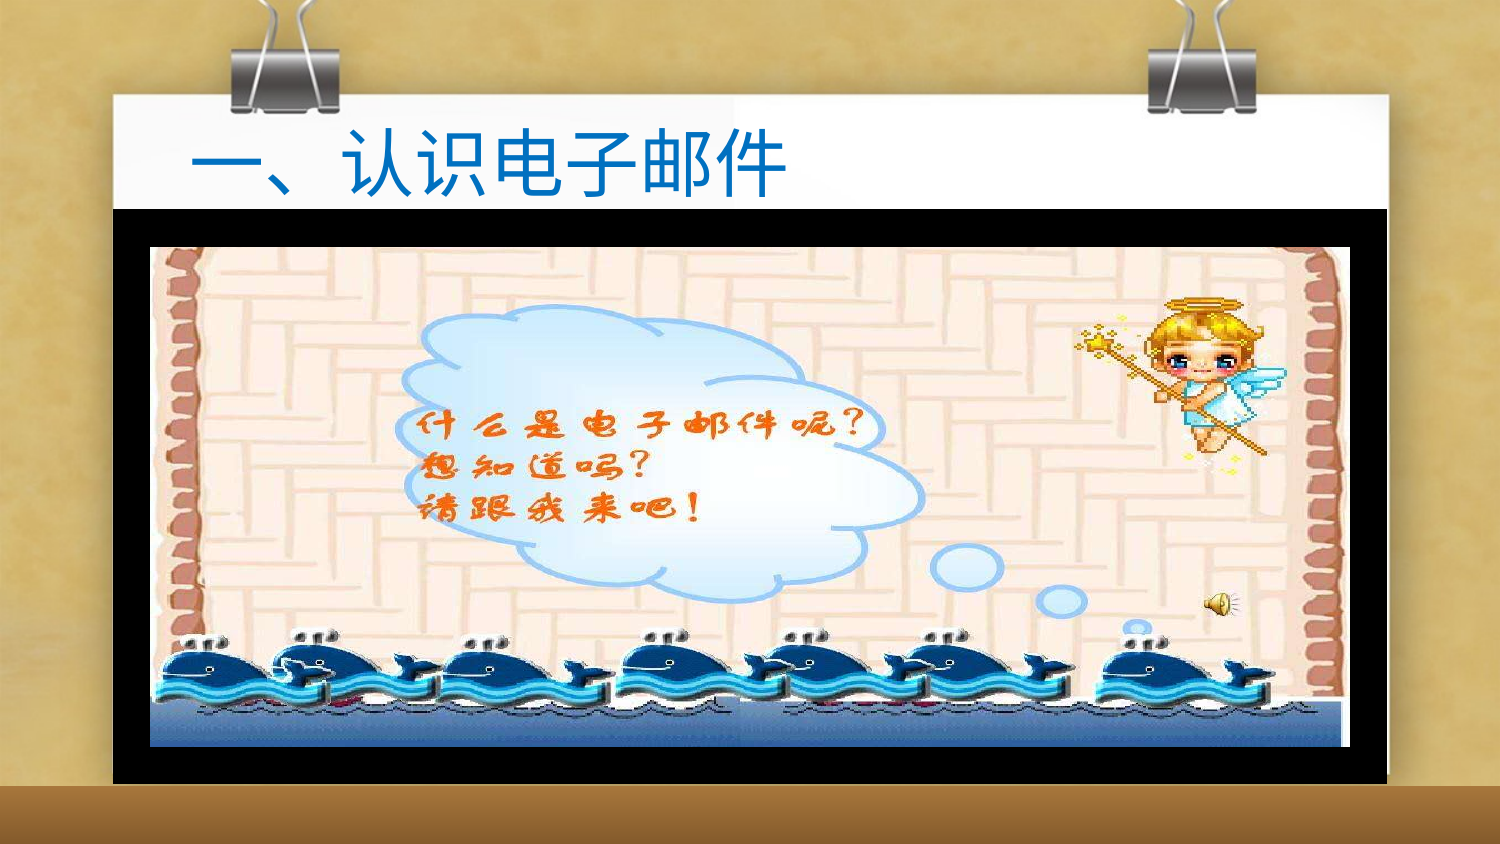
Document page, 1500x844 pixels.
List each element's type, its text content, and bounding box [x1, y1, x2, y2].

text_box 一、认识电子邮件 [174, 109, 850, 215]
text_box [0, 786, 1500, 844]
picture [0, 0, 1500, 786]
